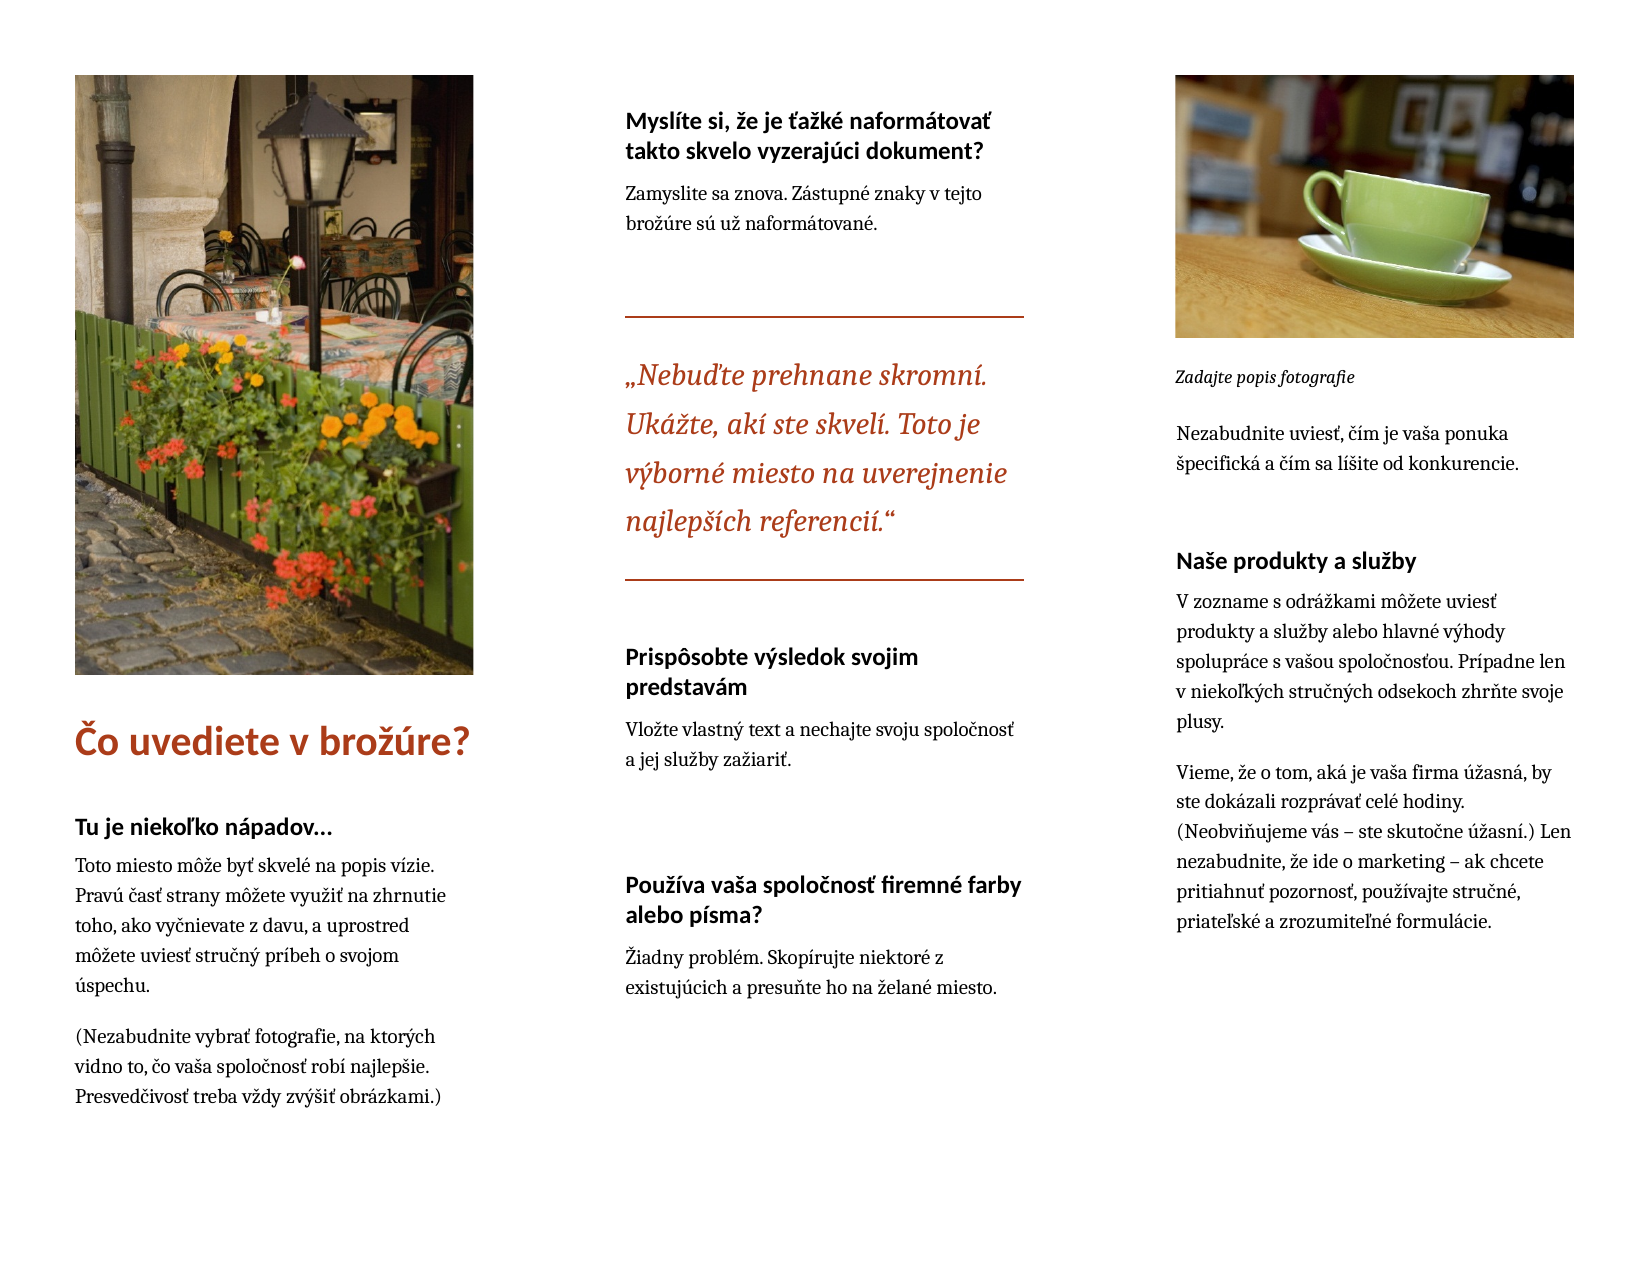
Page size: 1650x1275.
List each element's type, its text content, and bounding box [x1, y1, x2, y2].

list V zozname s odrážkami môžete uviesť produkty a služby alebo hlavné výhody spolupráce s vašou spoločnosťou. Prípadne len v niekoľkých stručných odsekoch zhrňte svoje plusy. Vieme, že o tom, aká je vaša firma úžasná, by ste dokázali rozprávať celé hodiny. (Neobviňujeme vás – ste skutočne úžasní.) Len nezabudnite, že ide o marketing – ak chcete pritiahnuť pozornosť, používajte stručné, priateľské a zrozumiteľné formulácie. [1176, 582, 1575, 1200]
list Toto miesto môže byť skvelé na popis vízie. Pravú časť strany môžete využiť na zhrnutie toho, ako vyčnievate z davu, a uprostred môžete uviesť stručný príbeh o svojom úspechu. (Nezabudnite vybrať fotografie, na ktorých vidno to, čo vaša spoločnosť robí najlepšie. Presvedčivosť treba vždy zvýšiť obrázkami.) [75, 846, 474, 1162]
list Tu je niekoľko nápadov... [75, 820, 474, 841]
list Nezabudnite uviesť, čím je vaša ponuka špecifická a čím sa líšite od konkurencie. [1176, 415, 1575, 536]
list Žiadny problém. Skopírujte niektoré z existujúcich a presuňte ho na želané miesto. [625, 938, 1025, 1066]
list Naše produkty a služby [1176, 539, 1575, 575]
list Čo uvediete v brožúre? [75, 719, 474, 820]
picture [74, 74, 474, 675]
list Zamyslite sa znova. Zástupné znaky v tejto brožúre sú už naformátované. [625, 174, 1025, 288]
list Myslíte si, že je ťažké naformátovať takto skvelo vyzerajúci dokument? [625, 90, 1025, 165]
list Zadajte popis fotografie [1175, 364, 1574, 410]
list Používa vaša spoločnosť firemné farby alebo písma? [625, 853, 1025, 929]
picture [1175, 74, 1574, 338]
list Vložte vlastný text a nechajte svoju spoločnosť a jej služby zažiariť. [625, 710, 1025, 850]
list Prispôsobte výsledok svojim predstavám [625, 624, 1025, 701]
list „Nebuďte prehnane skromní. Ukážte, akí ste skvelí. Toto je výborné miesto na uverejnenie najlepších referencií.“ [625, 327, 1025, 555]
